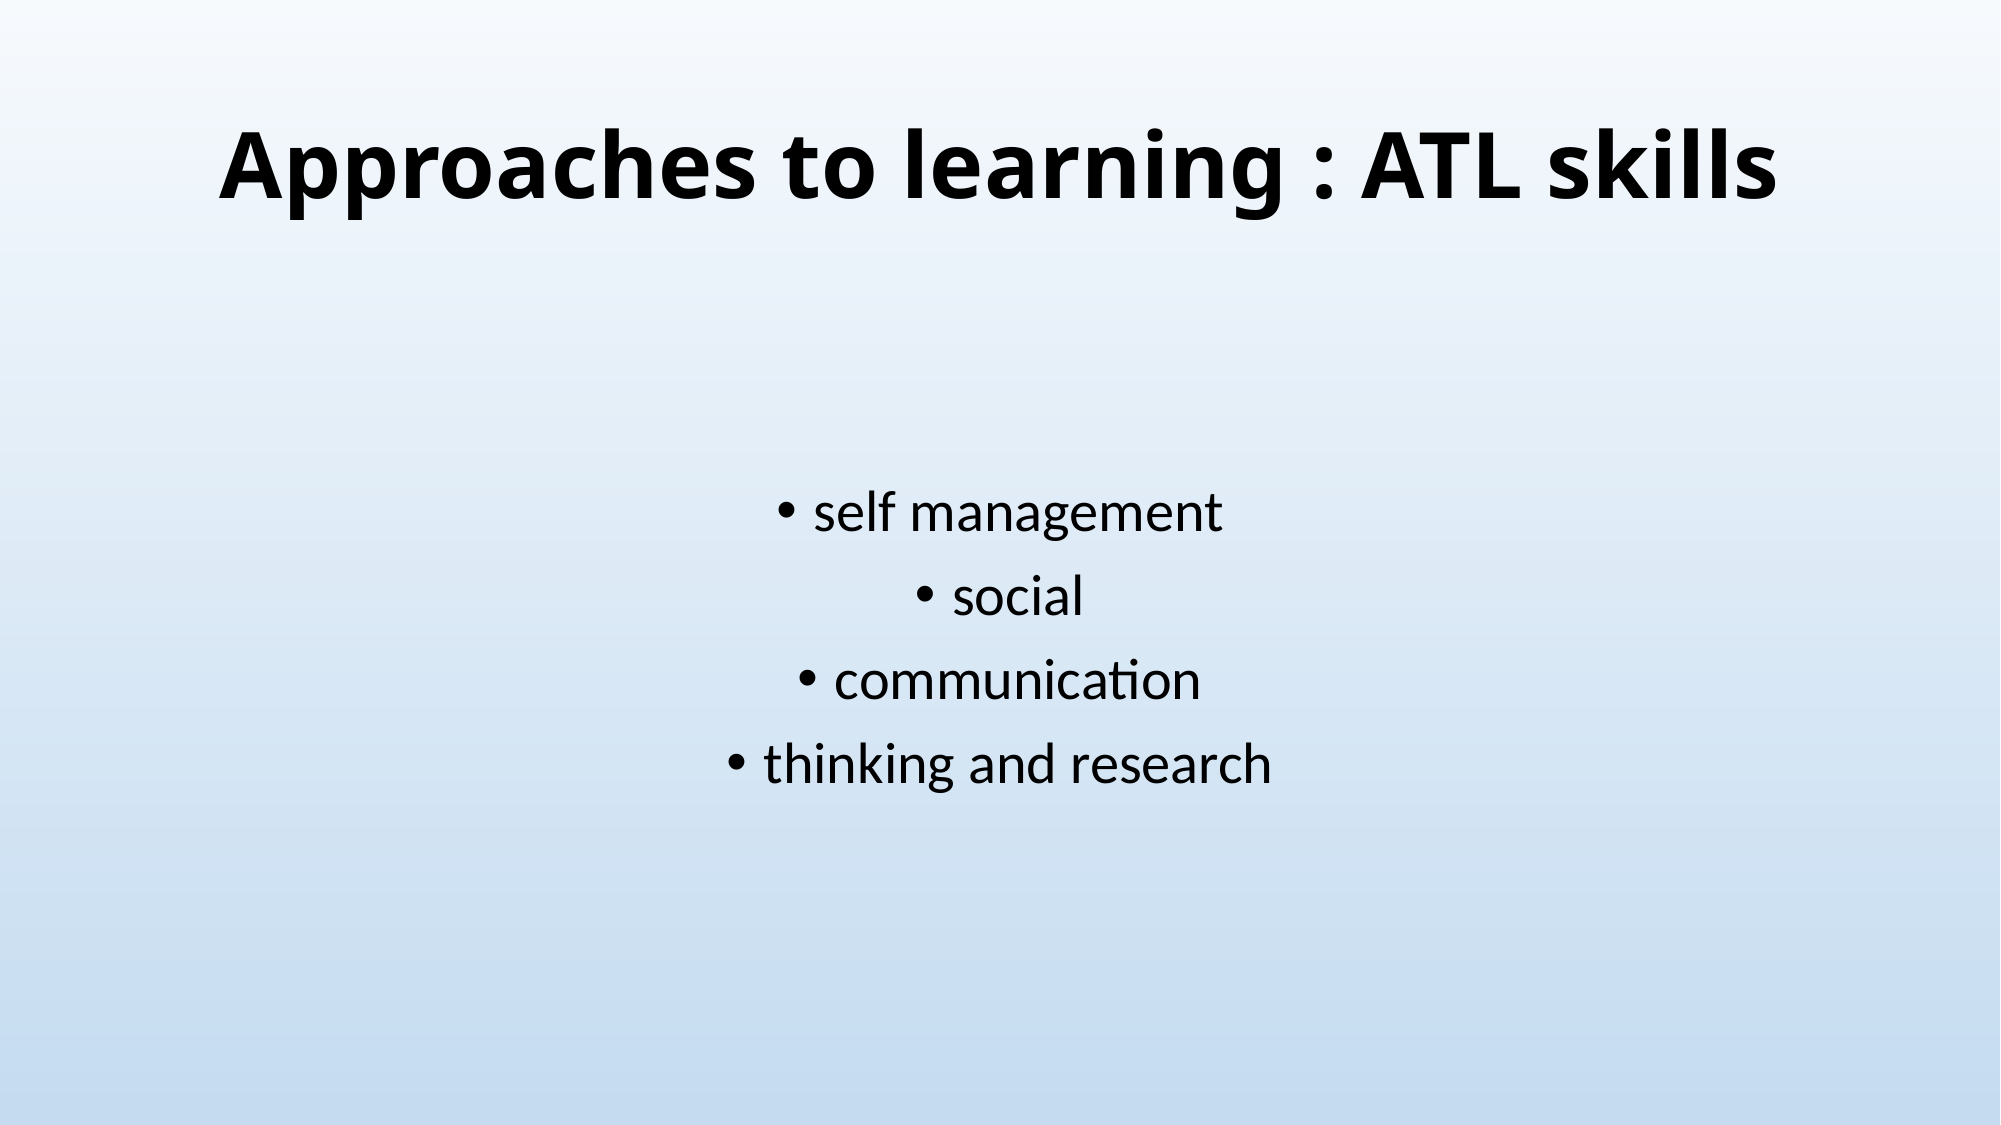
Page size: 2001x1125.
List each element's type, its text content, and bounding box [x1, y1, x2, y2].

list self management social communication thinking and research [137, 299, 1863, 1014]
title Approaches to learning : ATL skills [137, 59, 1863, 278]
